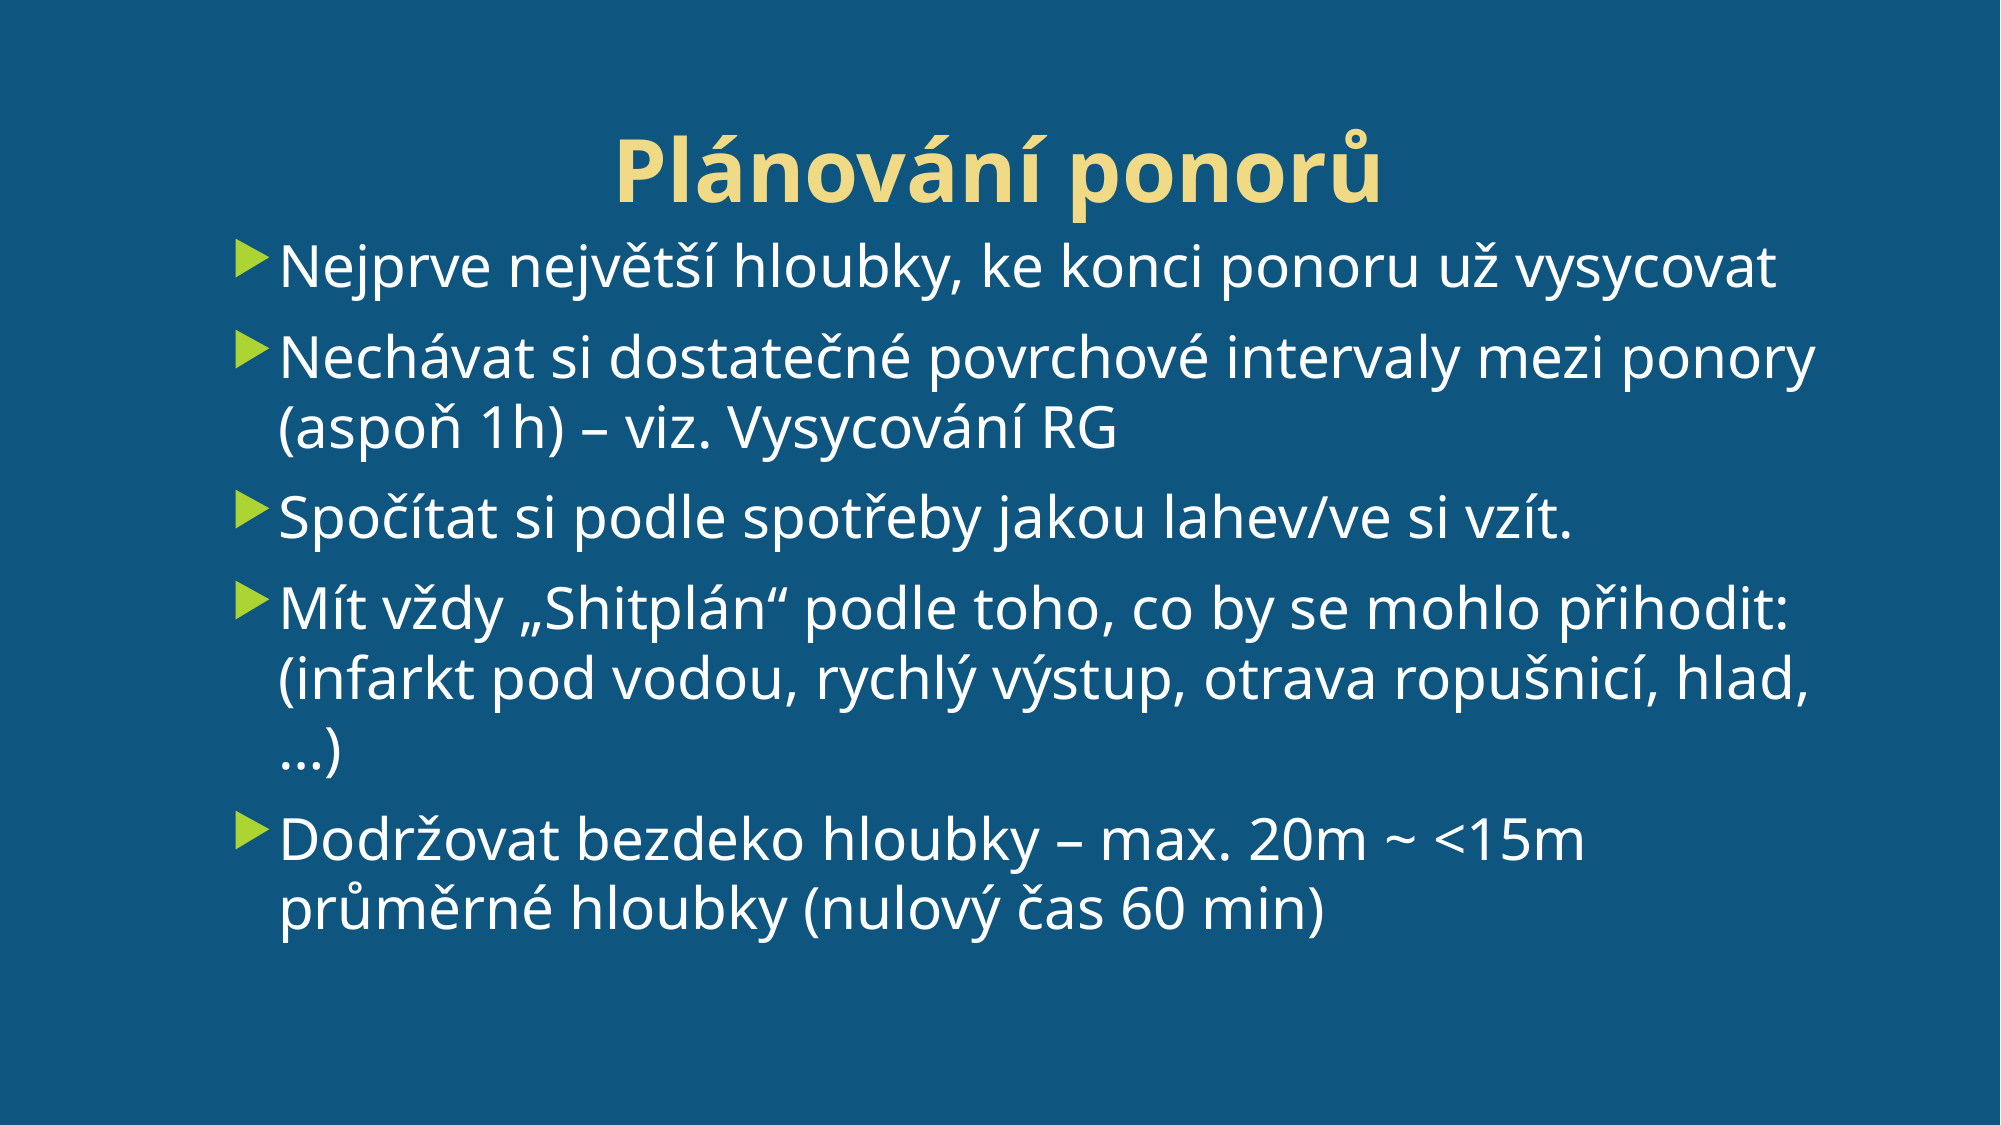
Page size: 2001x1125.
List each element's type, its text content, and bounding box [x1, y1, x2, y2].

title Plánování ponorů [227, 107, 1771, 221]
list Nejprve největší hloubky, ke konci ponoru už vysycovat Nechávat si dostatečné povrchové intervaly mezi ponory (aspoň 1h) – viz. Vysycování RG Spočítat si podle spotřeby jakou lahev/ve si vzít. Mít vždy „Shitplán“ podle toho, co by se mohlo přihodit: (infarkt pod vodou, rychlý výstup, otrava ropušnicí, hlad, …) Dodržovat bezdeko hloubky – max. 20m ~ <15m průměrné hloubky (nulový čas 60 min) [141, 221, 1857, 977]
